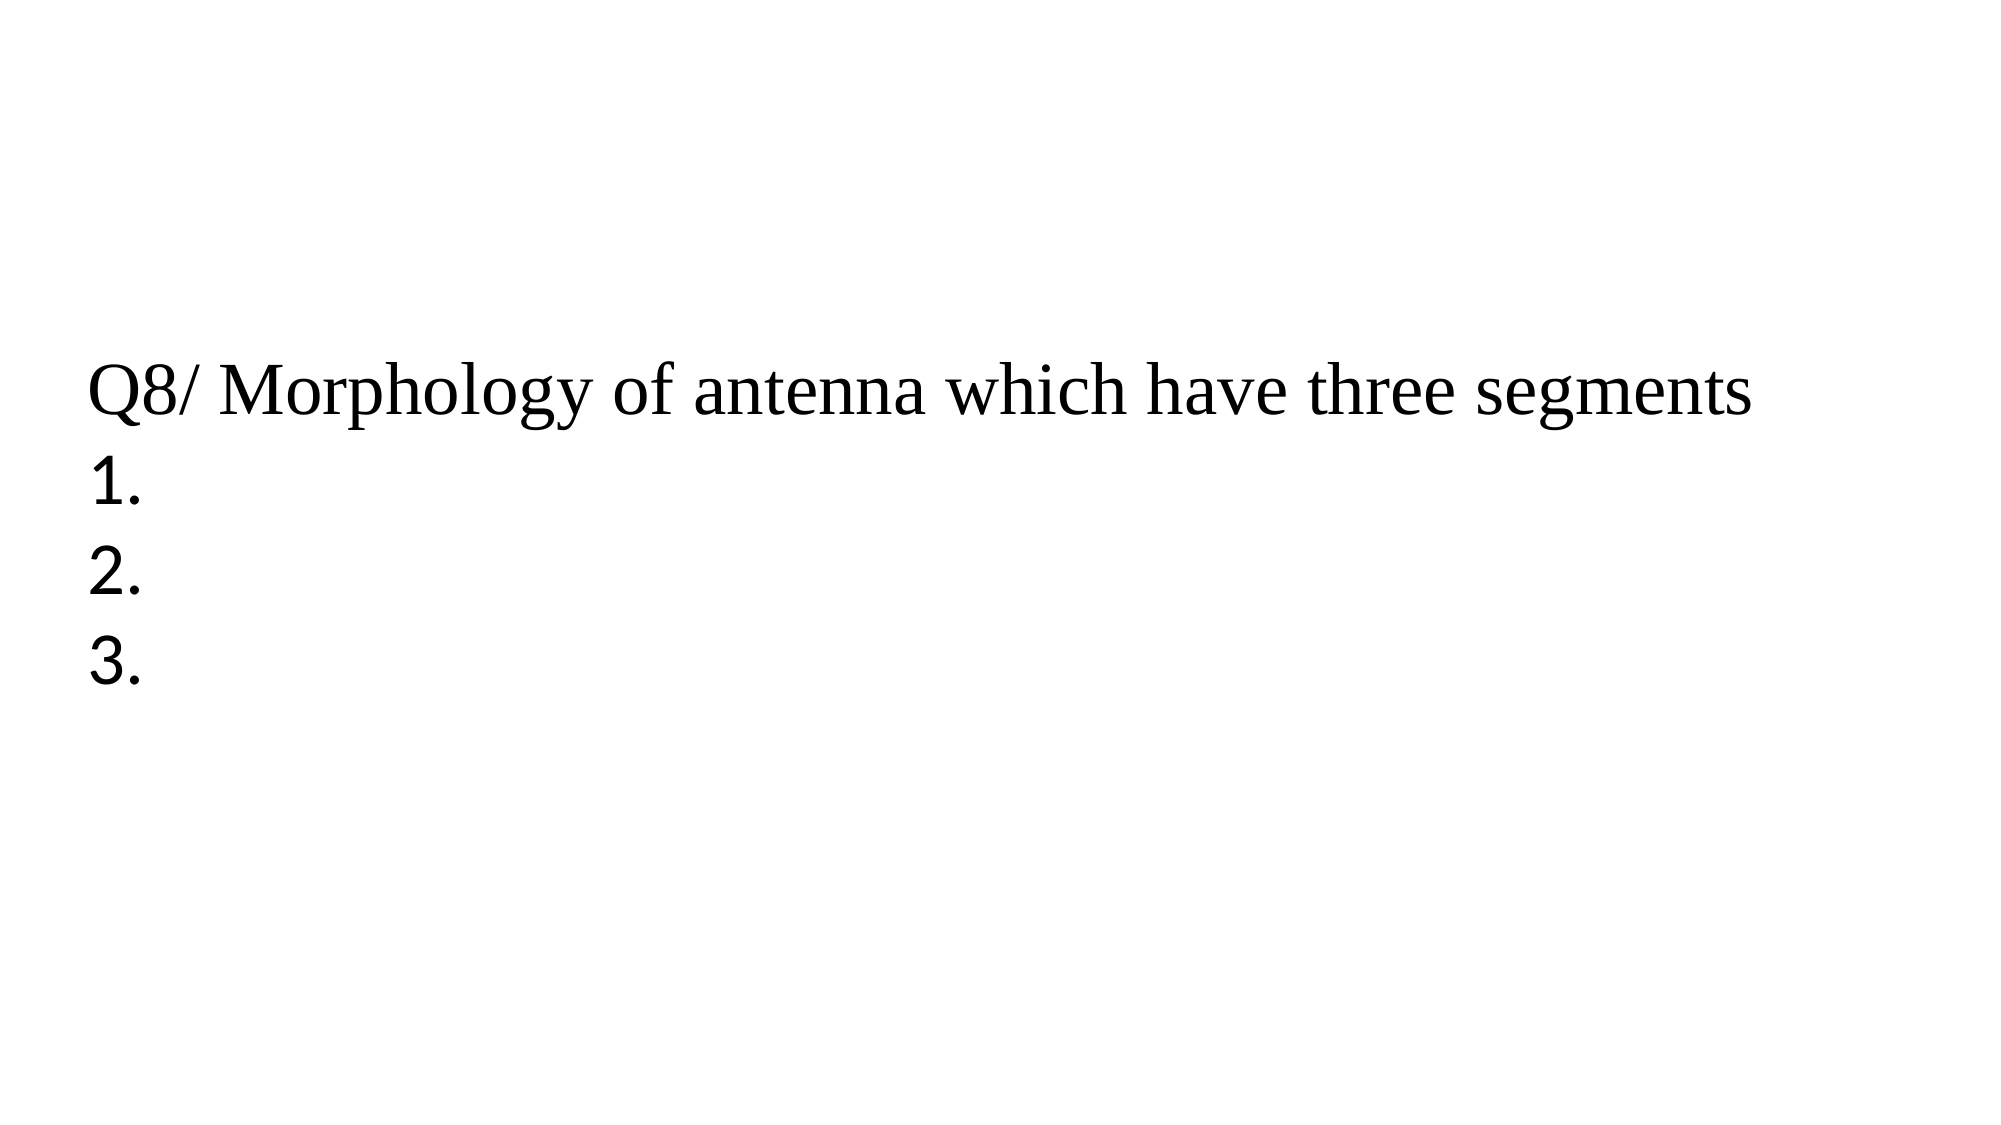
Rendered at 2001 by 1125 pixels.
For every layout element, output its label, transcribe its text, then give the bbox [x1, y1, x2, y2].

text_box Q8/ Morphology of antenna which have three segments 1. 2. 3. [72, 332, 1819, 708]
